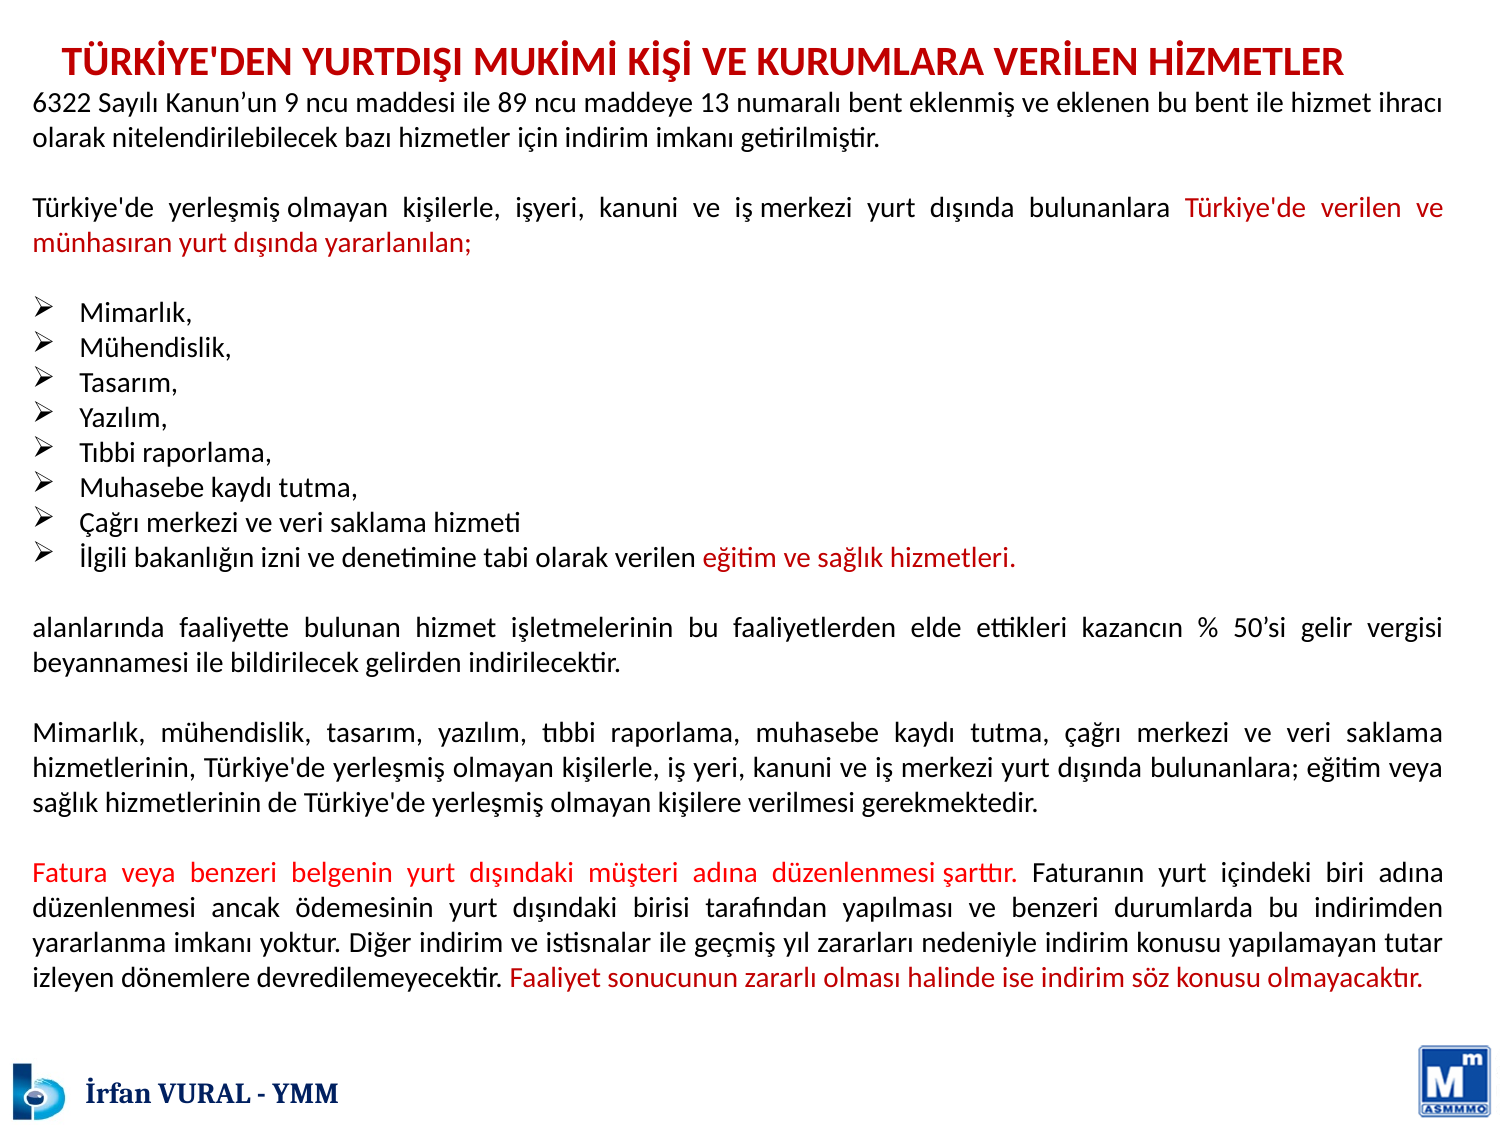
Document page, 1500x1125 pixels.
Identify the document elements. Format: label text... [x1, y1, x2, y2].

text_box TÜRKİYE'DEN YURTDIŞI MUKİMİ KİŞİ VE KURUMLARA VERİLEN HİZMETLER 6322 Sayılı Kanun’un 9 ncu maddesi ile 89 ncu maddeye 13 numaralı bent eklenmiş ve eklenen bu bent ile hizmet ihracı olarak nitelendirilebilecek bazı hizmetler için indirim imkanı getirilmiştir. Türkiye'de yerleşmiş olmayan kişilerle, işyeri, kanuni ve iş merkezi yurt dışında bulunanlara Türkiye'de verilen ve münhasıran yurt dışında yararlanılan; Mimarlık, Mühendislik, Tasarım, Yazılım, Tıbbi raporlama, Muhasebe kaydı tutma, Çağrı merkezi ve veri saklama hizmeti İlgili bakanlığın izni ve denetimine tabi olarak verilen eğitim ve sağlık hizmetleri. alanlarında faaliyette bulunan hizmet işletmelerinin bu faaliyetlerden elde ettikleri kazancın % 50’si gelir vergisi beyannamesi ile bildirilecek gelirden indirilecektir. Mimarlık, mühendislik, tasarım, yazılım, tıbbi raporlama, muhasebe kaydı tutma, çağrı merkezi ve veri saklama hizmetlerinin, Türkiye'de yerleşmiş olmayan kişilerle, iş yeri, kanuni ve iş merkezi yurt dışında bulunanlara; eğitim veya sağlık hizmetlerinin de Türkiye'de yerleşmiş olmayan kişilere verilmesi gerekmektedir. Fatura veya benzeri belgenin yurt dışındaki müşteri adına düzenlenmesi şarttır. Faturanın yurt içindeki biri adına düzenlenmesi ancak ödemesinin yurt dışındaki birisi tarafından yapılması ve benzeri durumlarda bu indirimden yararlanma imkanı yoktur. Diğer indirim ve istisnalar ile geçmiş yıl zararları nedeniyle indirim konusu yapılamayan tutar izleyen dönemlere devredilemeyecektir. Faaliyet sonucunun zararlı olması halinde ise indirim söz konusu olmayacaktır. [17, 26, 1459, 1001]
picture [1418, 1045, 1500, 1122]
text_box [199, 212, 1363, 915]
picture [5, 1058, 71, 1125]
